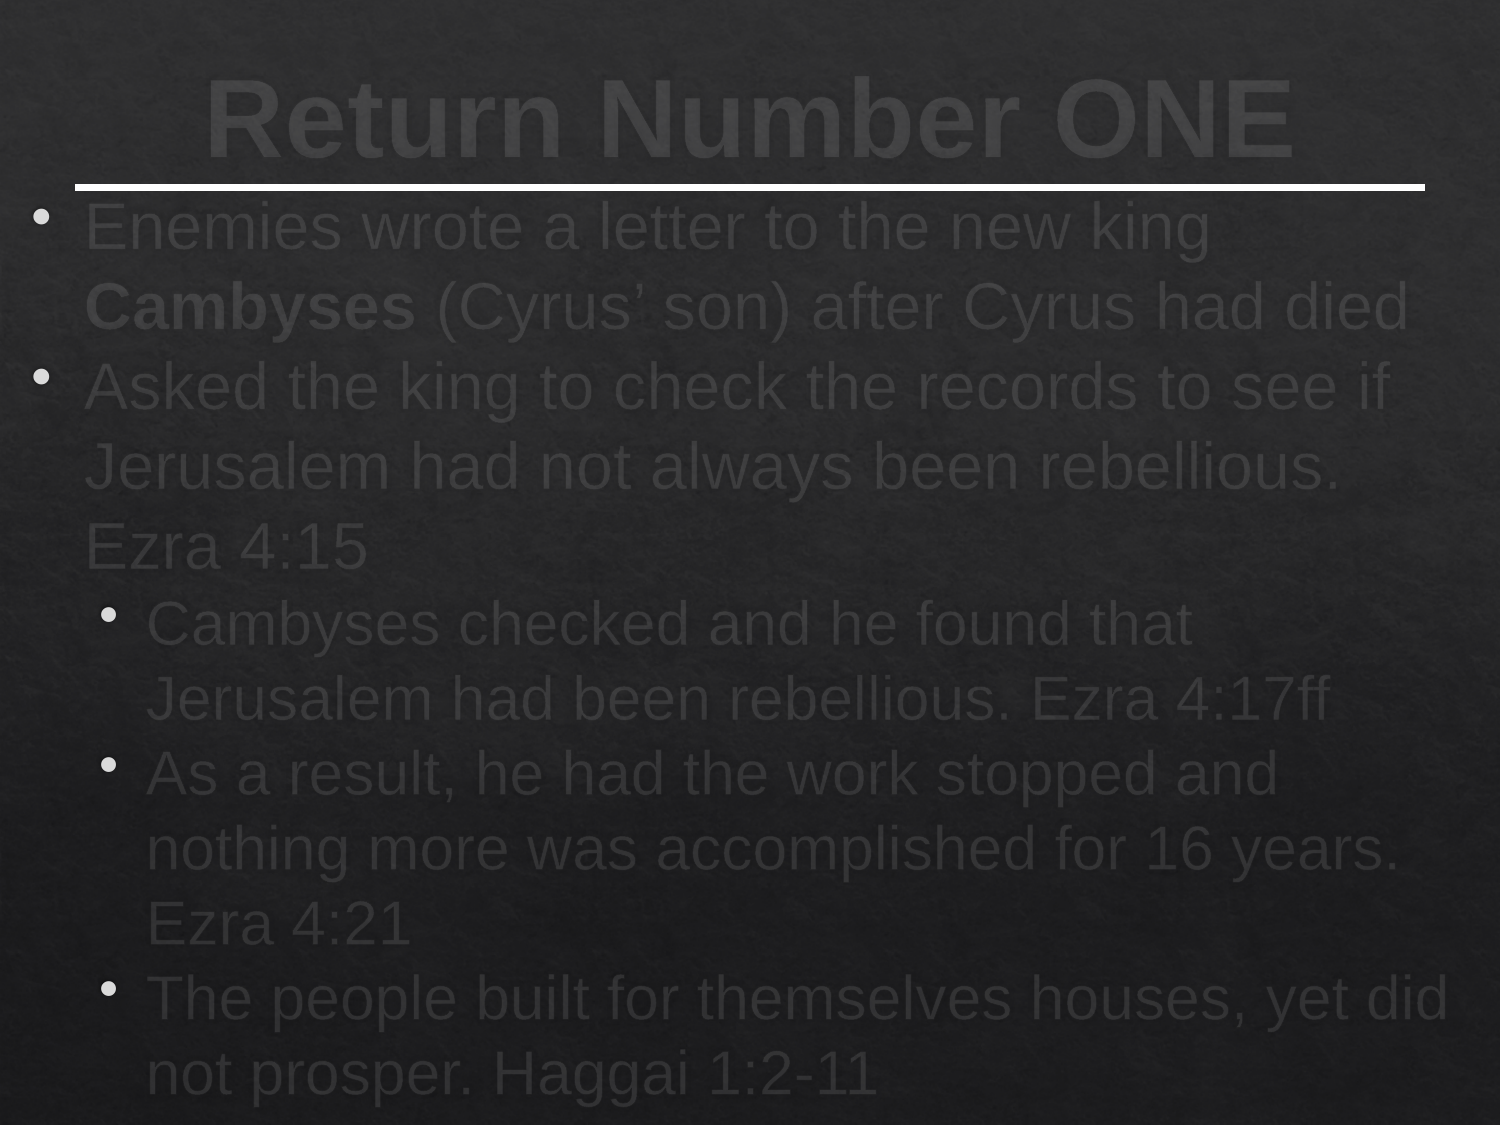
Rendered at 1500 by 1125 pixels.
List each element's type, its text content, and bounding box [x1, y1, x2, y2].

title Return Number ONE [50, 11, 1450, 170]
list Enemies wrote a letter to the new king Cambyses (Cyrus’ son) after Cyrus had died Asked the king to check the records to see if Jerusalem had not always been rebellious. Ezra 4:15 Cambyses checked and he found that Jerusalem had been rebellious. Ezra 4:17ff As a result, he had the work stopped and nothing more was accomplished for 16 years. Ezra 4:21 The people built for themselves houses, yet did not prosper. Haggai 1:2-11 [12, 174, 1488, 1115]
